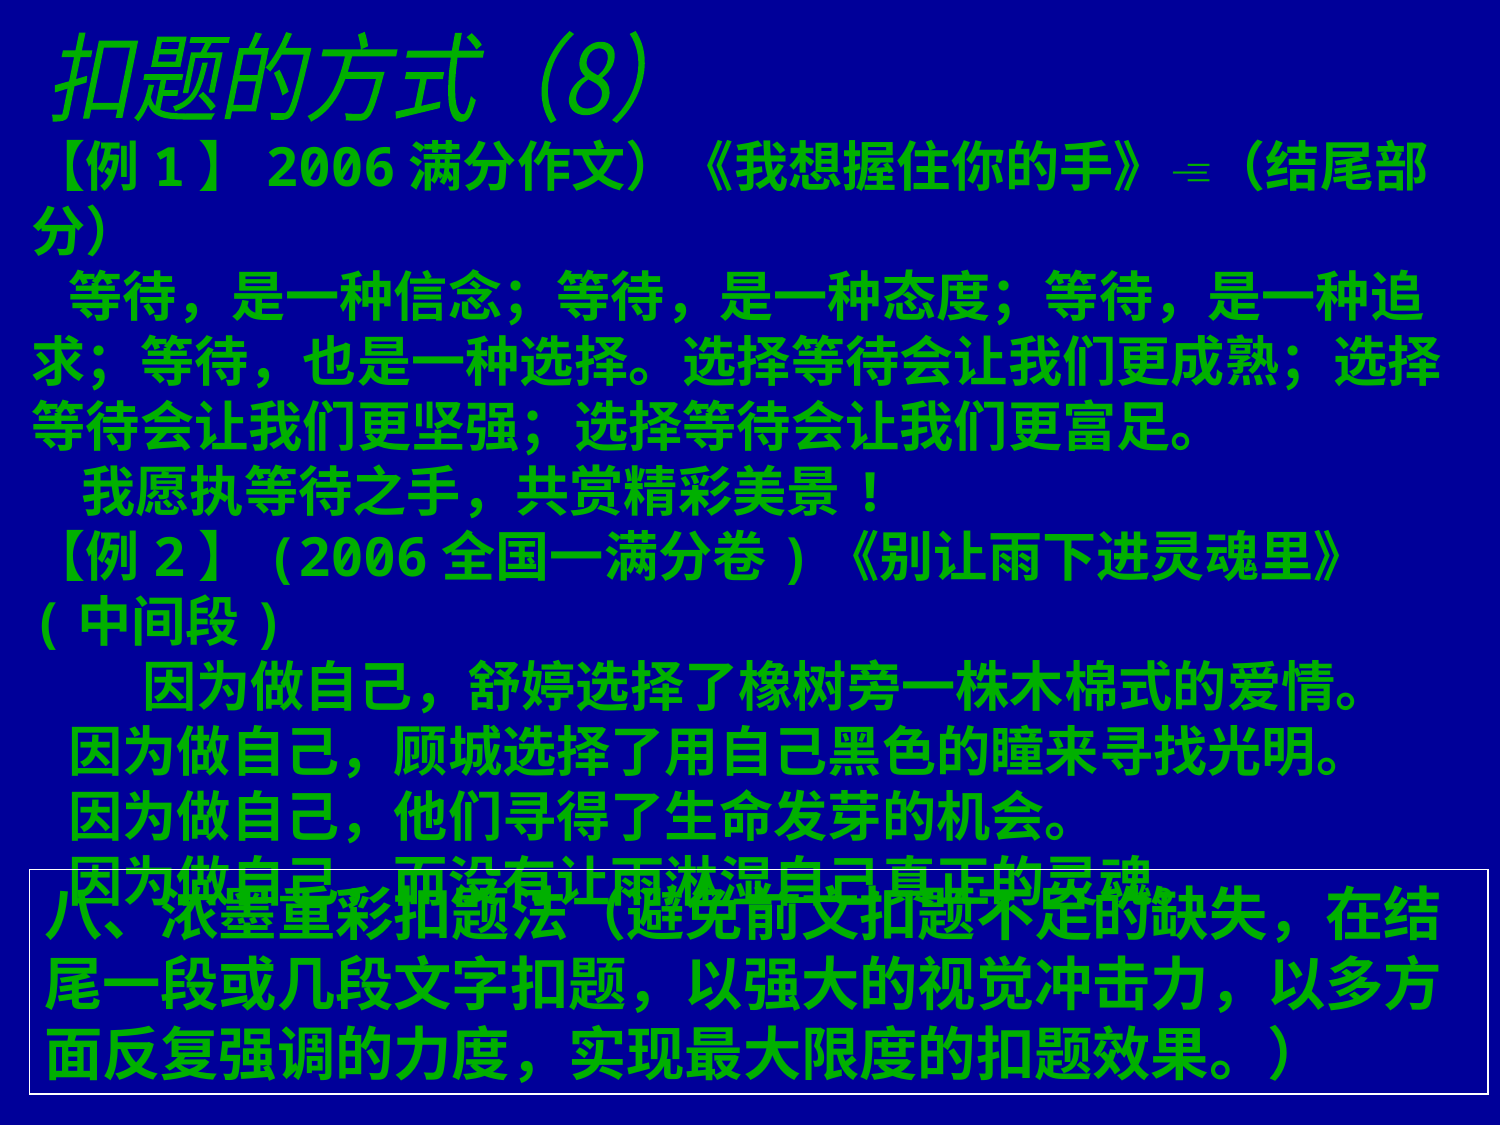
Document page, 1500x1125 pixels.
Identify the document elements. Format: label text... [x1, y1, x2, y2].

text_box 【例1】2006满分作文）《我想握住你的手》（结尾部分） 等待，是一种信念；等待，是一种态度；等待，是一种追求；等待，也是一种选择。选择等待会让我们更成熟；选择等待会让我们更坚强；选择等待会让我们更富足。 我愿执等待之手，共赏精彩美景! 【例2】(2006全国一满分卷)《别让雨下进灵魂里》(中间段) 因为做自己，舒婷选择了橡树旁一株木棉式的爱情。 因为做自己，顾城选择了用自己黑色的瞳来寻找光明。 因为做自己，他们寻得了生命发芽的机会。 因为做自己，而没有让雨淋湿自己真正的灵魂。 [16, 125, 1488, 920]
text_box 八、浓墨重彩扣题法（避免前文扣题不足的缺失，在结尾一段或几段文字扣题，以强大的视觉冲击力，以多方面反复强调的力度，实现最大限度的扣题效果。） [29, 869, 1489, 1095]
